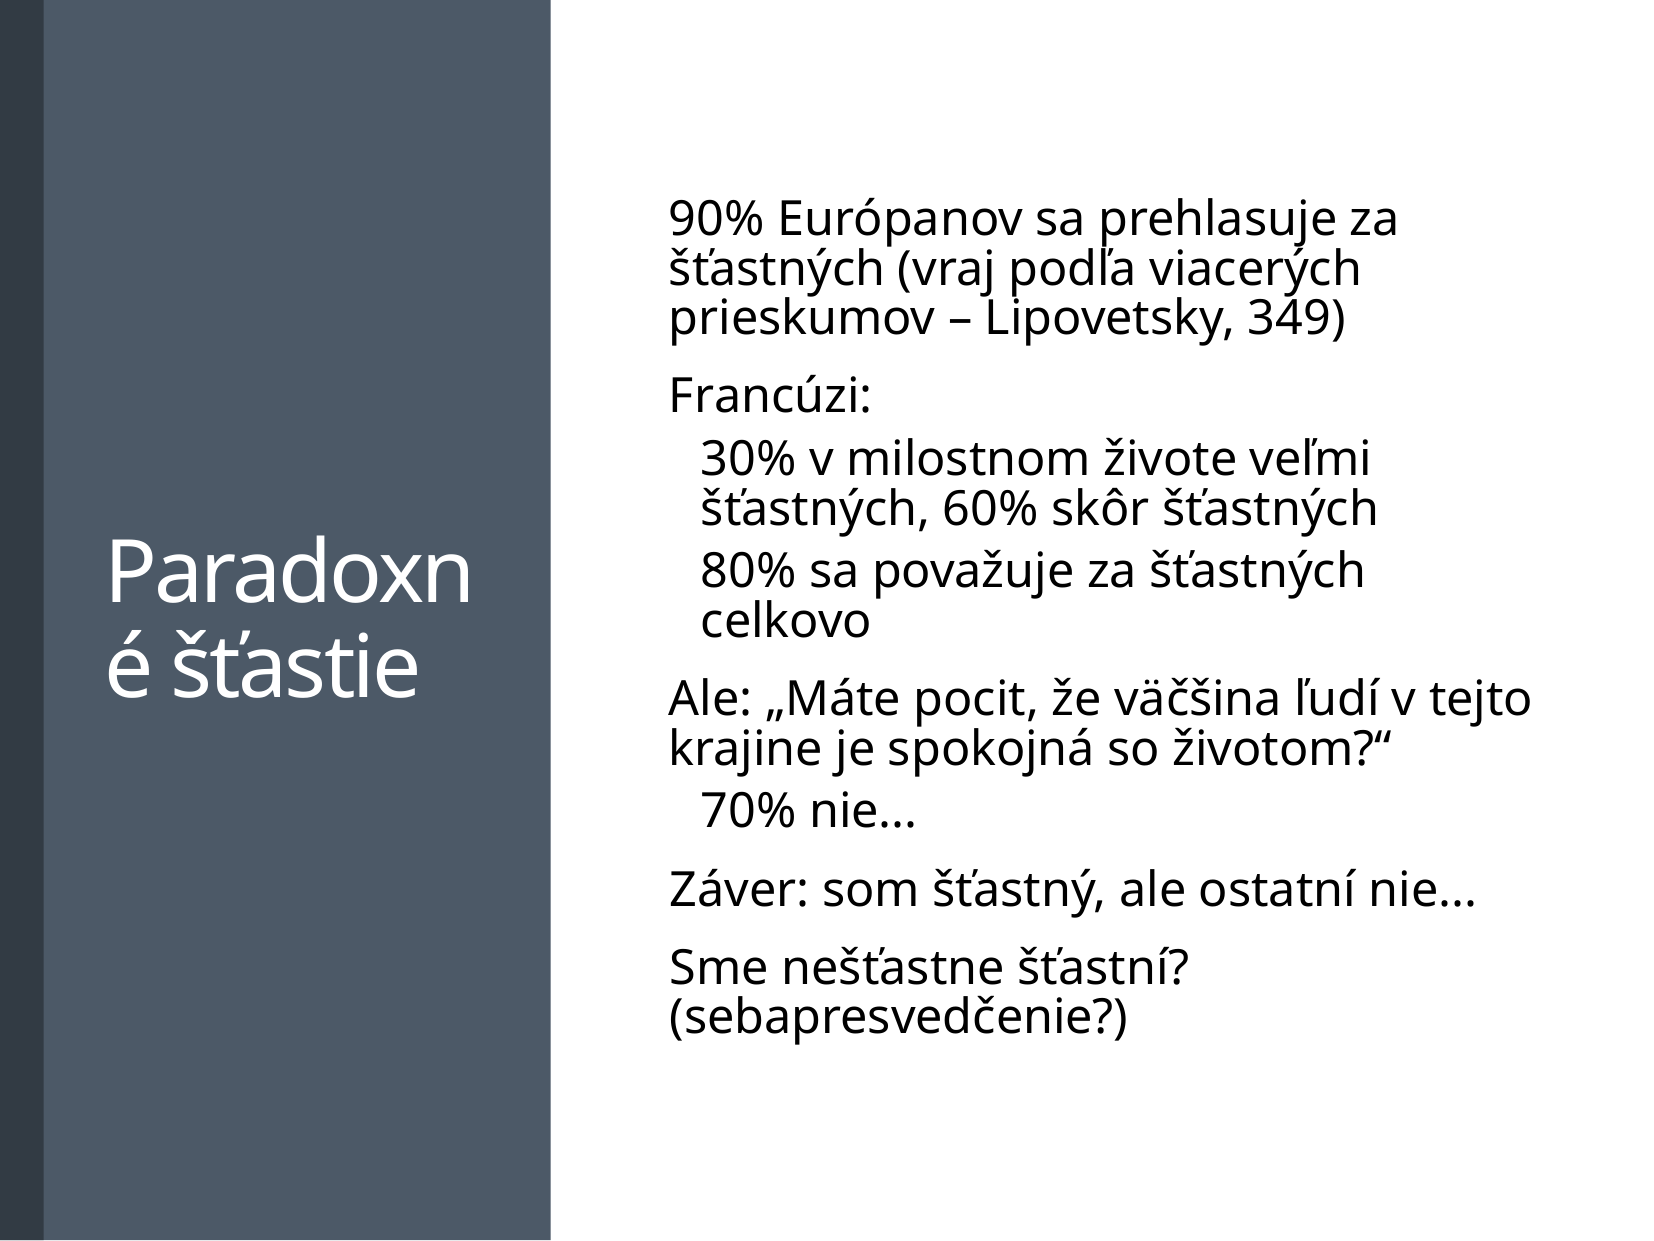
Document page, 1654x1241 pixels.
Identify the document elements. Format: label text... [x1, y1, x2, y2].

title Paradoxné šťastie [89, 180, 505, 1063]
list 90% Európanov sa prehlasuje za šťastných (vraj podľa viacerých prieskumov – Lipovetsky, 349) Francúzi: 30% v milostnom živote veľmi šťastných, 60% skôr šťastných 80% sa považuje za šťastných celkovo Ale: „Máte pocit, že väčšina ľudí v tejto krajine je spokojná so životom?“ 70% nie... Záver: som šťastný, ale ostatní nie... Sme nešťastne šťastní? (sebapresvedčenie?) [637, 180, 1551, 1060]
text_box [0, 0, 45, 1241]
text_box [552, 0, 1654, 1241]
text_box [45, 0, 552, 1241]
